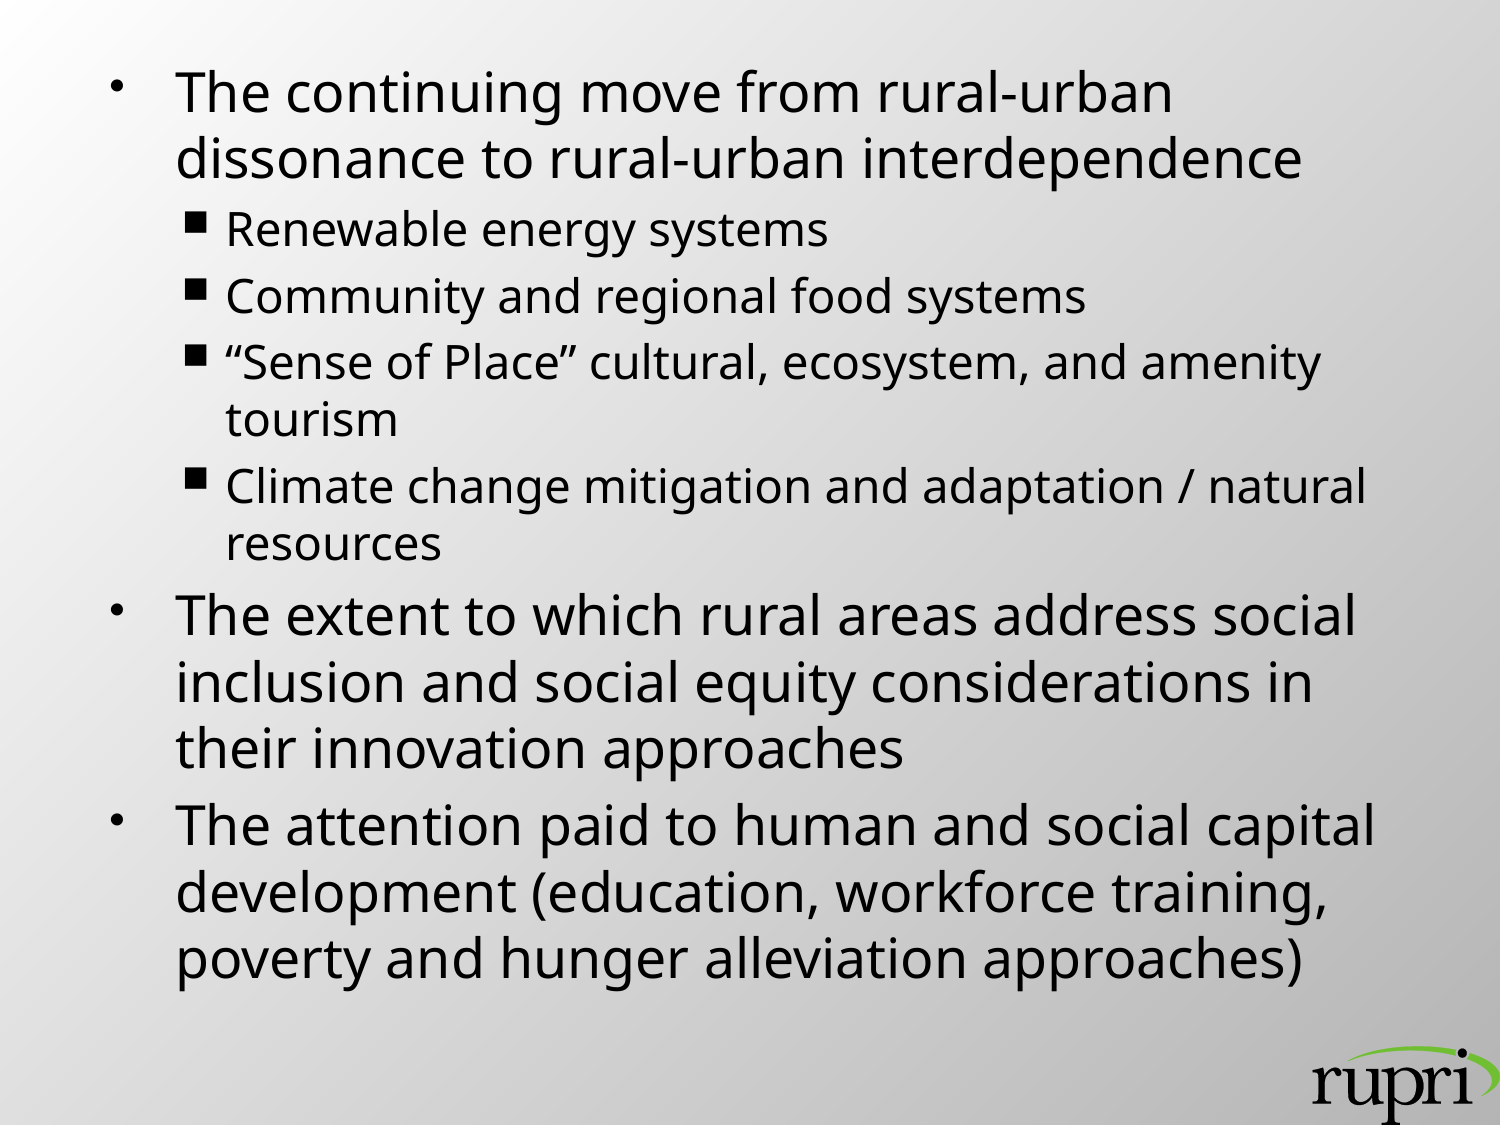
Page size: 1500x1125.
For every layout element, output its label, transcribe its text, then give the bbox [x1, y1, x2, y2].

picture [1312, 1046, 1500, 1125]
list The continuing move from rural-urban dissonance to rural-urban interdependence Renewable energy systems Community and regional food systems “Sense of Place” cultural, ecosystem, and amenity tourism Climate change mitigation and adaptation / natural resources The extent to which rural areas address social inclusion and social equity considerations in their innovation approaches The attention paid to human and social capital development (education, workforce training, poverty and hunger alleviation approaches) [75, 50, 1425, 1088]
